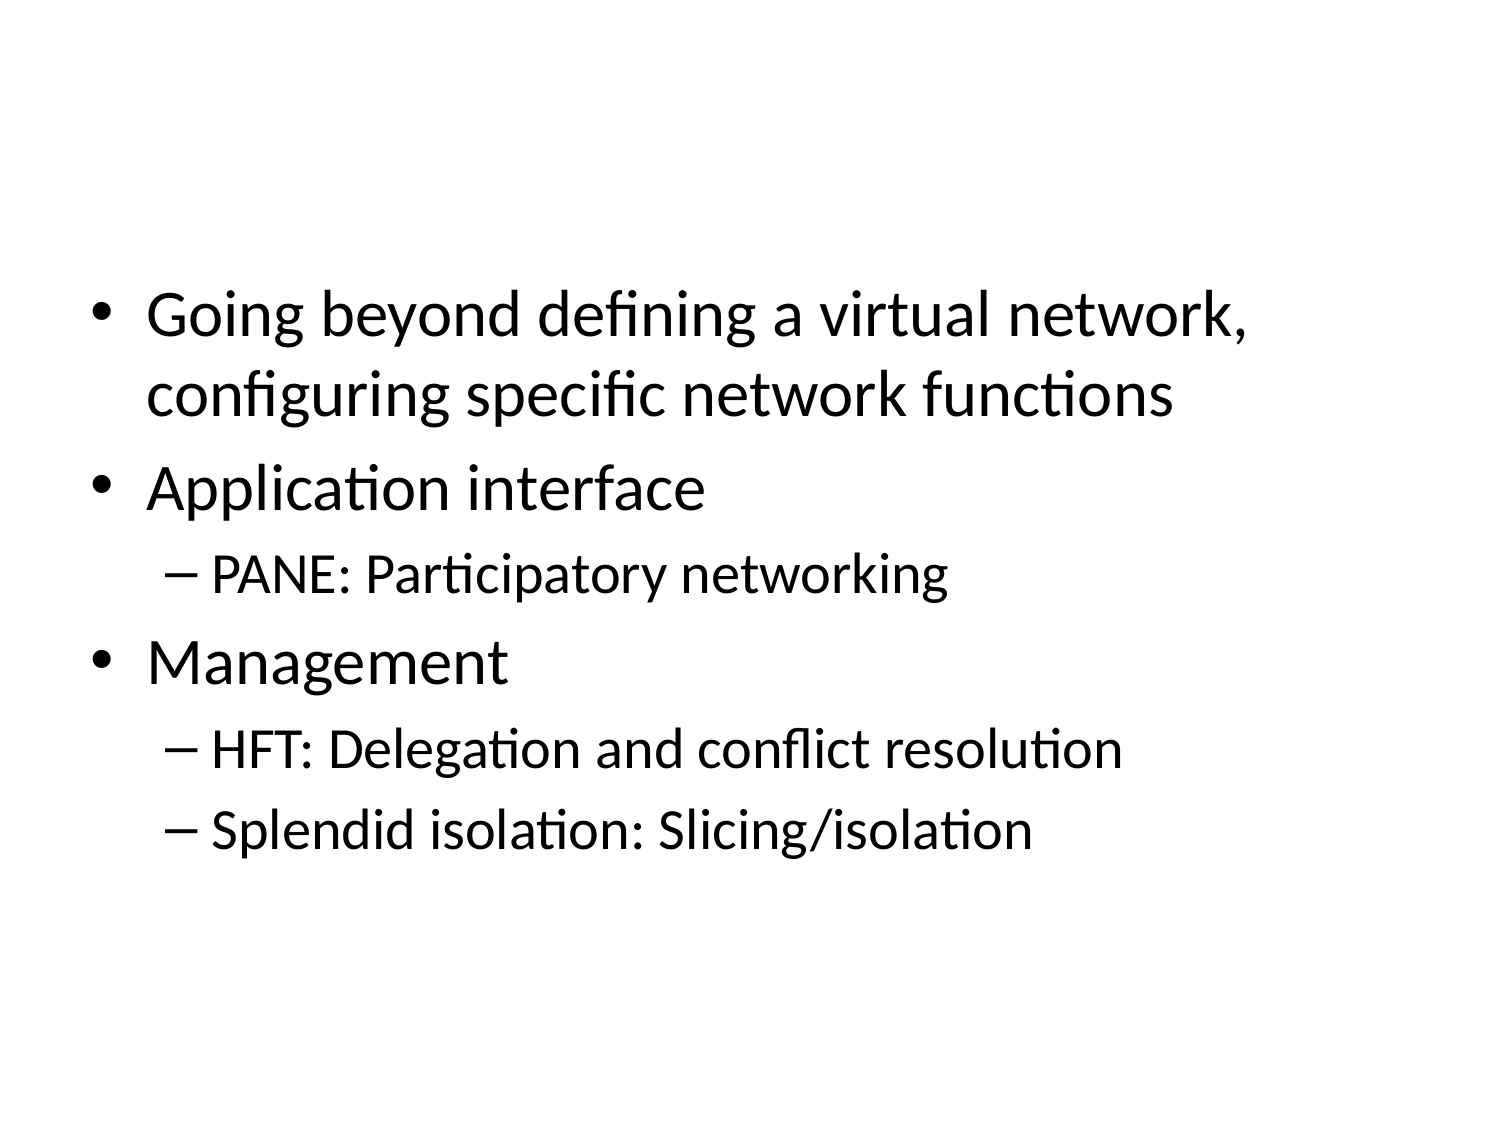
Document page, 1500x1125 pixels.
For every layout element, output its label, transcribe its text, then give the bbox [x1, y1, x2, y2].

list Going beyond defining a virtual network, configuring specific network functions Application interface PANE: Participatory networking Management HFT: Delegation and conflict resolution Splendid isolation: Slicing/isolation [75, 262, 1425, 1005]
